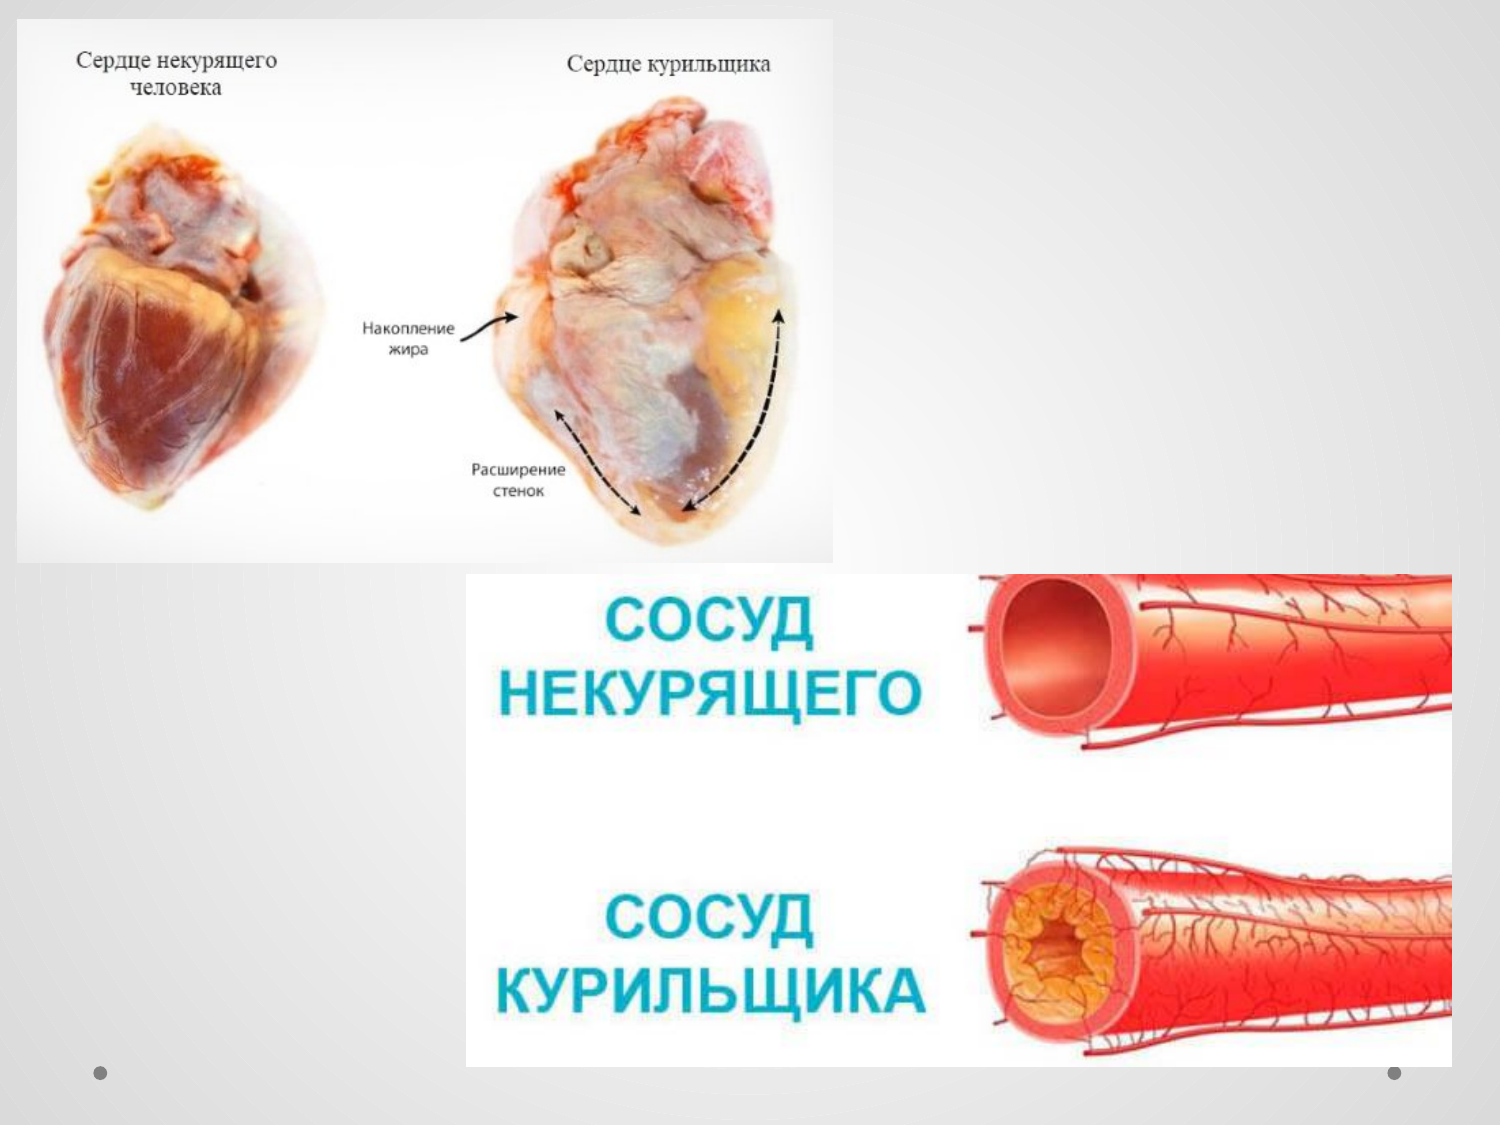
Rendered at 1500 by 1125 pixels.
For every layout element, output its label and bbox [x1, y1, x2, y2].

list [17, 18, 833, 563]
picture [466, 573, 1452, 1067]
